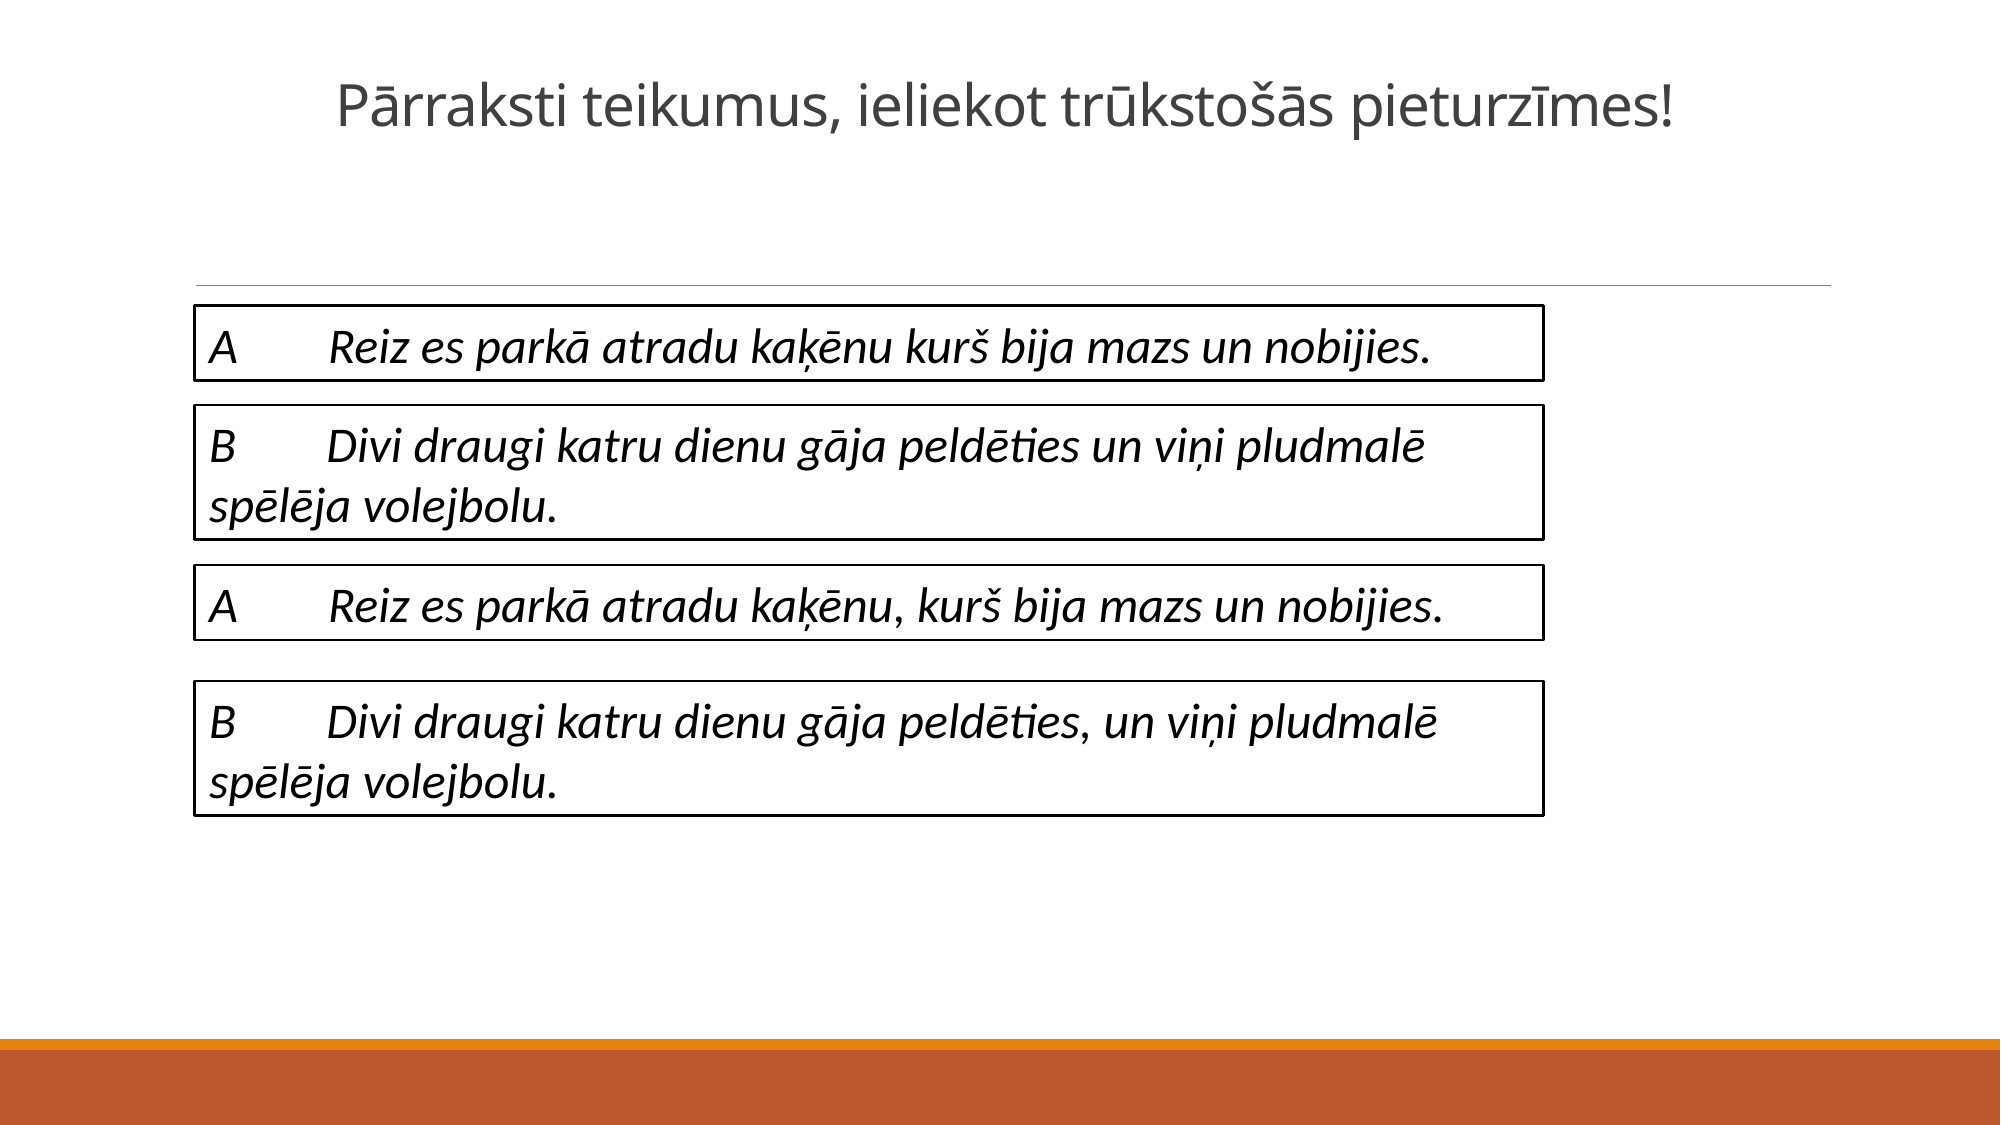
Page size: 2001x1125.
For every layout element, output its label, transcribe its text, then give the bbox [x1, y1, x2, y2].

text_box A Reiz es parkā atradu kaķēnu kurš bija mazs un nobijies. [193, 304, 1545, 382]
title Pārraksti teikumus, ieliekot trūkstošās pieturzīmes! [180, 47, 1830, 146]
text_box B Divi draugi katru dienu gāja peldēties un viņi pludmalē spēlēja volejbolu. [193, 404, 1545, 541]
text_box B Divi draugi katru dienu gāja peldēties, un viņi pludmalē spēlēja volejbolu. [193, 680, 1545, 817]
text_box A Reiz es parkā atradu kaķēnu, kurš bija mazs un nobijies. [193, 564, 1545, 641]
